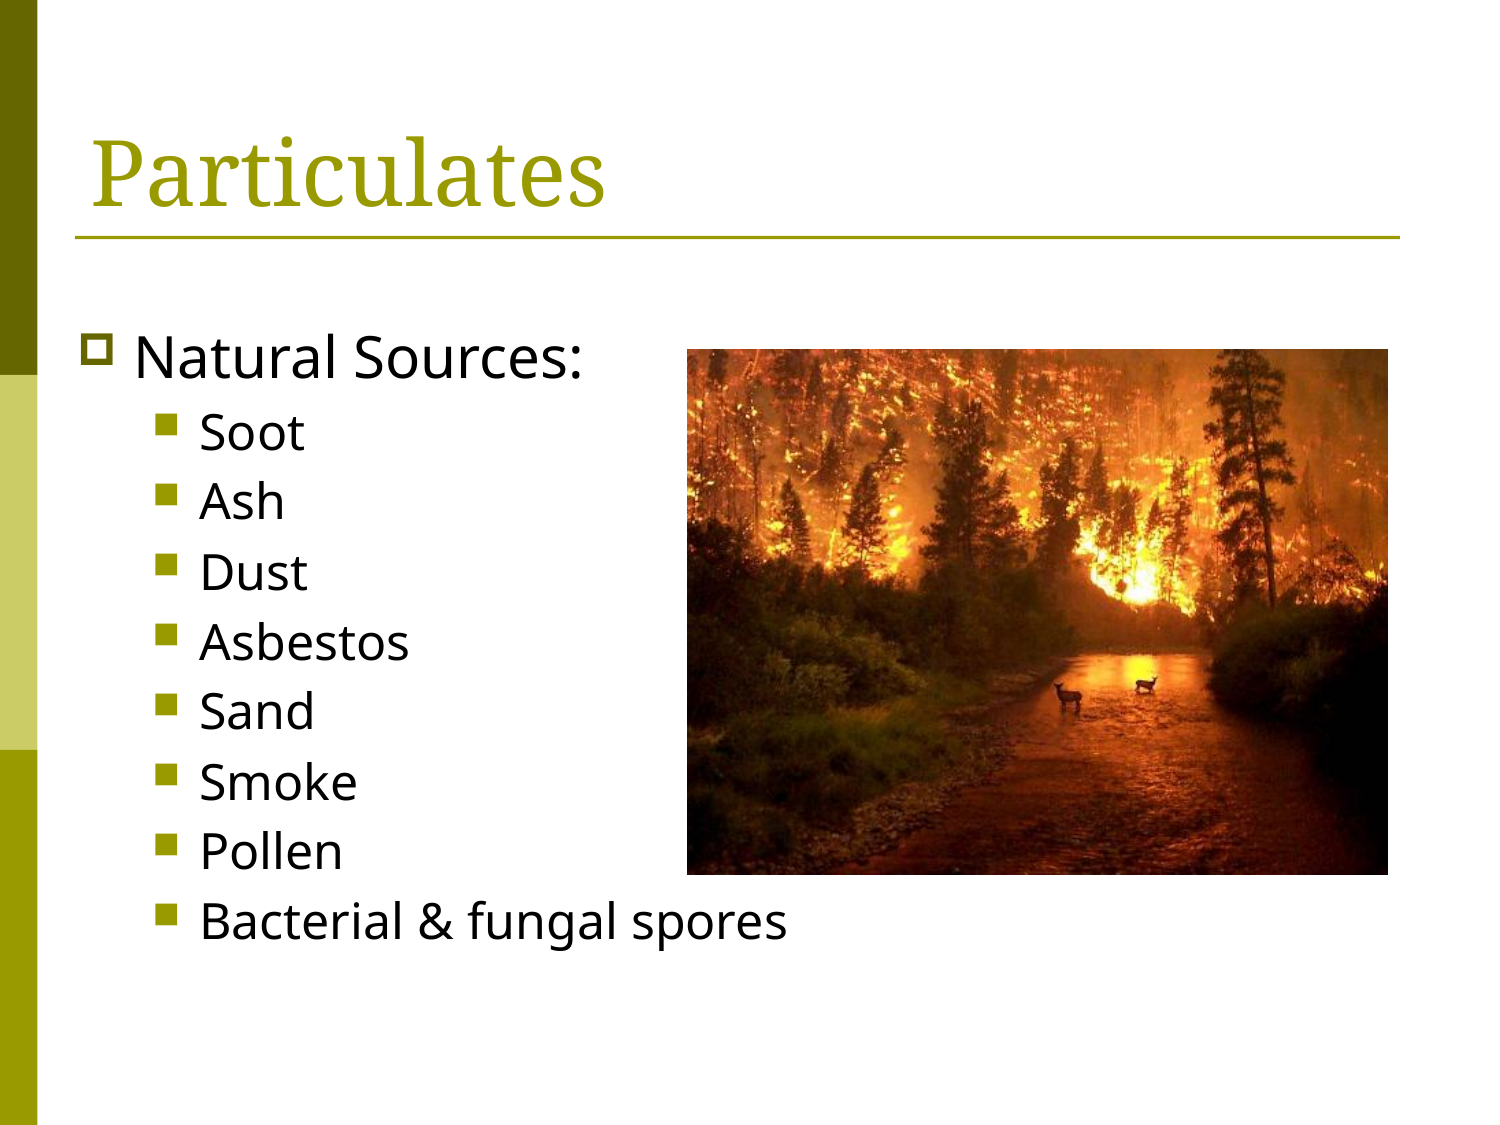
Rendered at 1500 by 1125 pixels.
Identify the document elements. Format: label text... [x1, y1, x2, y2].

picture [687, 349, 1388, 876]
list Natural Sources: Soot Ash Dust Asbestos Sand Smoke Pollen Bacterial & fungal spores [62, 312, 1438, 1056]
title Particulates [75, 45, 1425, 233]
